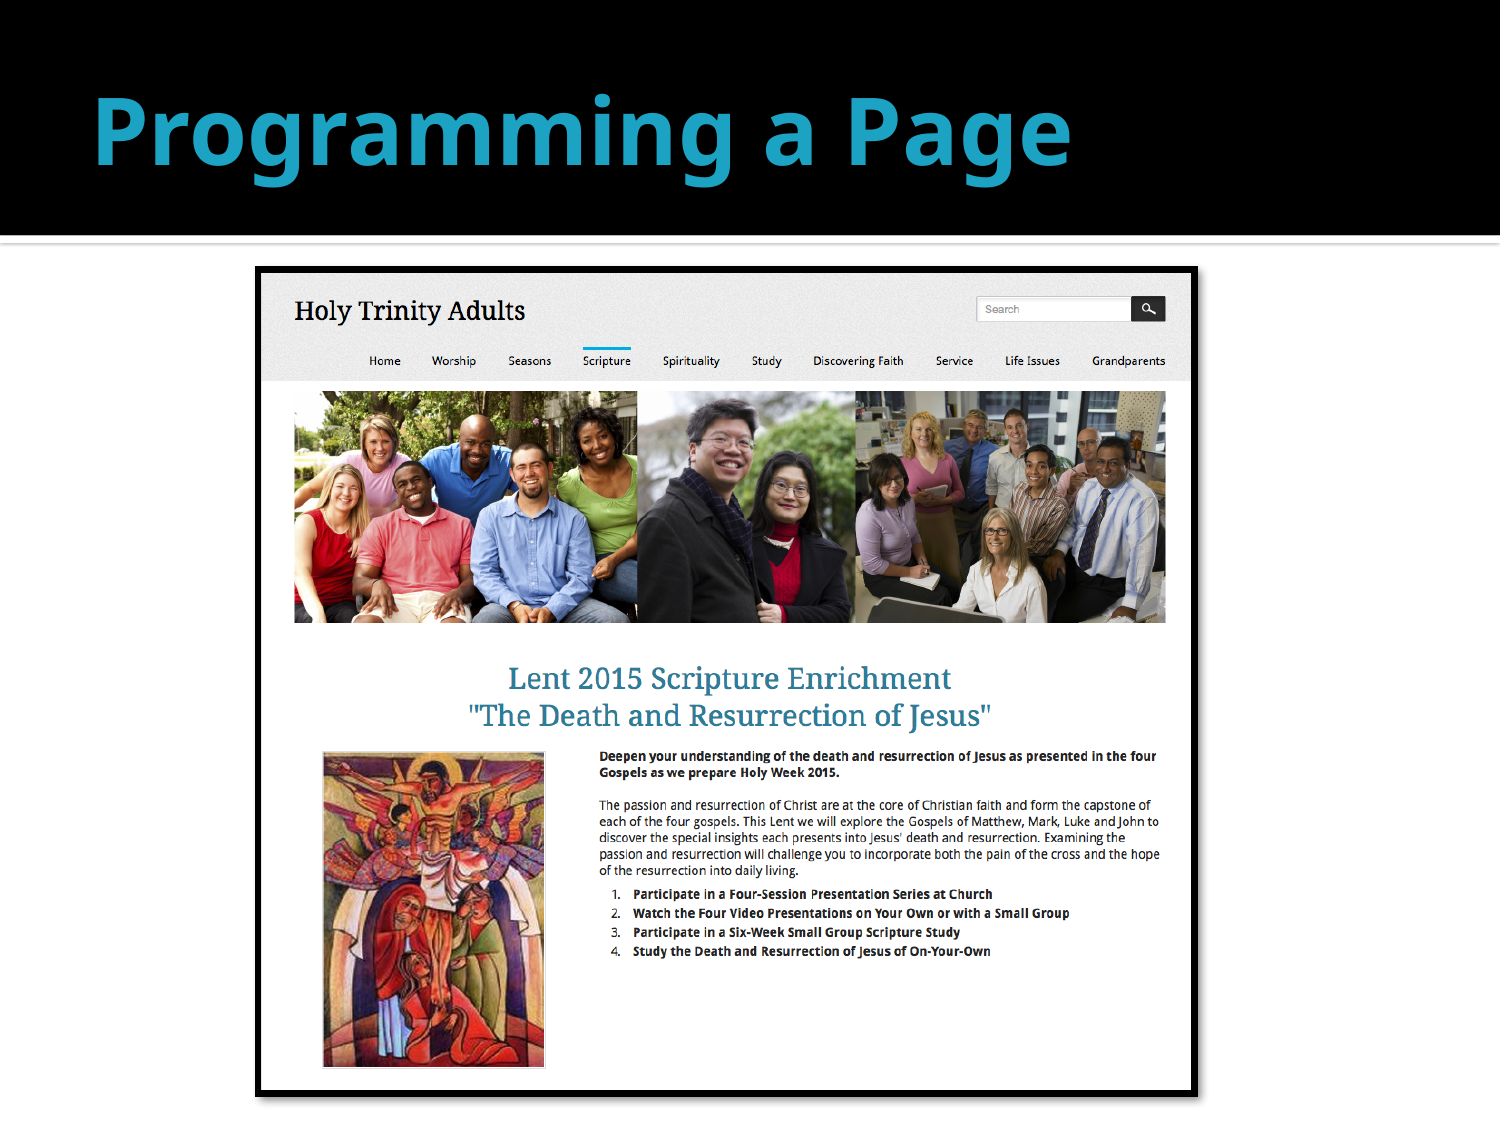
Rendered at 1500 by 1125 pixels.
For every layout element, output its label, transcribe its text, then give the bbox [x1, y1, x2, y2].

title Programming a Page [75, 24, 1425, 231]
picture [261, 272, 1192, 1091]
